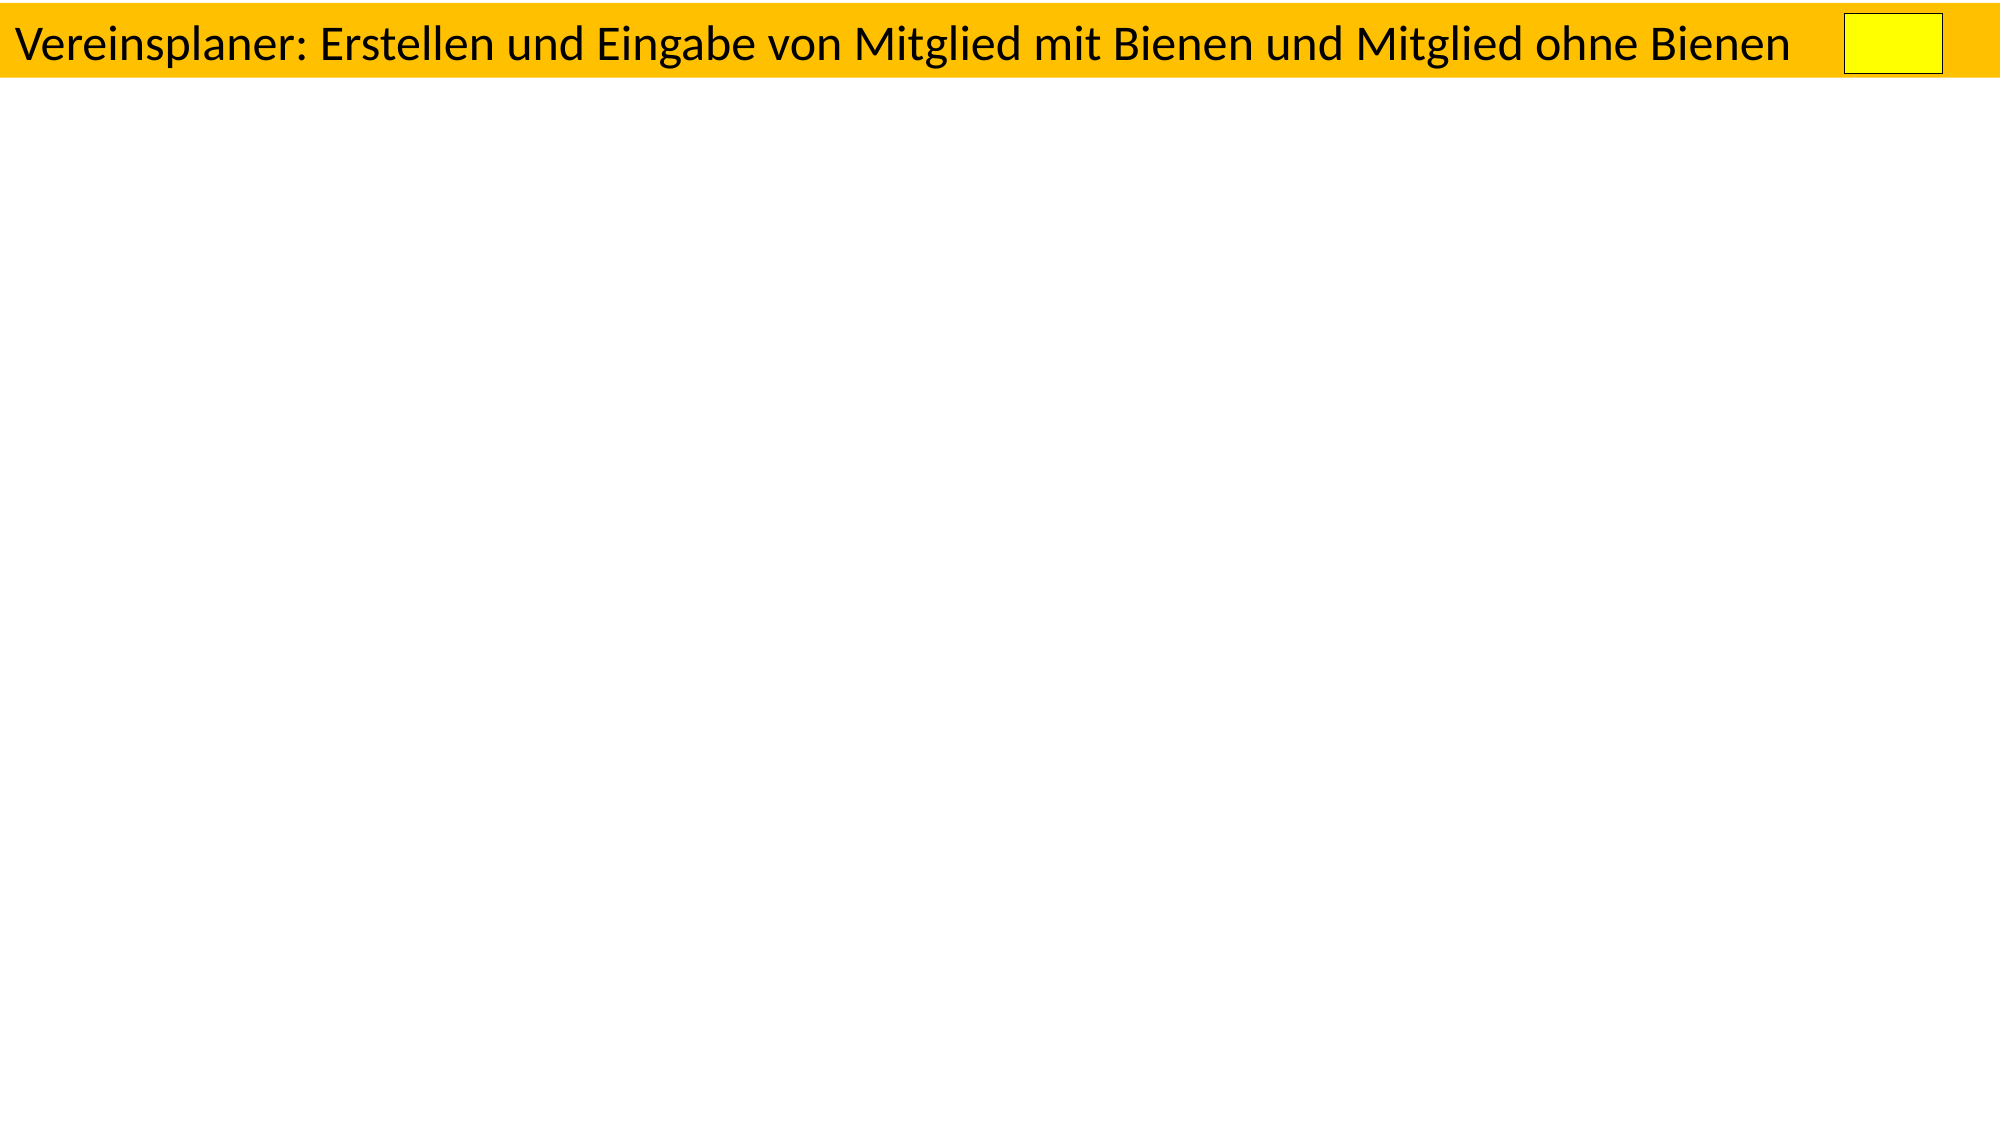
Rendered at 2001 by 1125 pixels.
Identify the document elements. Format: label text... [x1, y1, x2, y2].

text_box Vereinsplaner: Erstellen und Eingabe von Mitglied mit Bienen und Mitglied ohne Bienen [0, 2, 2000, 78]
text_box [1844, 13, 1943, 74]
